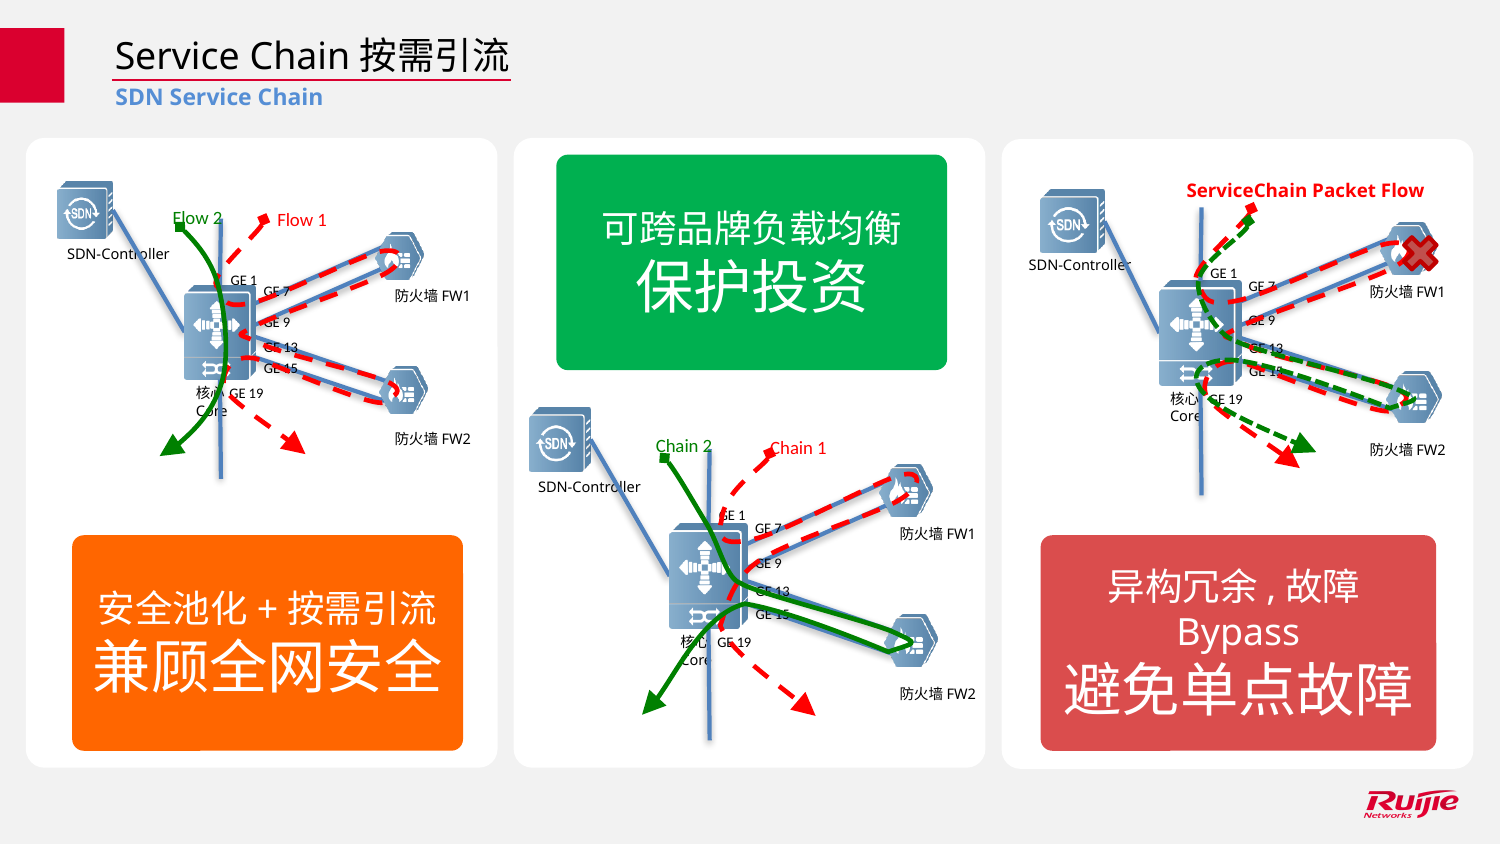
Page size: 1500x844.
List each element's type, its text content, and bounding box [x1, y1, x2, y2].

text_box 安全池化+按需引流 兼顾全网安全 [70, 533, 466, 753]
text_box 可跨品牌负载均衡 保护投资 [554, 152, 950, 373]
text_box [23, 135, 500, 770]
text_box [1010, 171, 1461, 496]
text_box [519, 407, 992, 741]
list Service Chain按需引流 [99, 29, 886, 80]
list SDN Service Chain [99, 71, 513, 122]
text_box [999, 136, 1476, 771]
text_box 异构冗余,故障Bypass 避免单点故障 [1038, 533, 1439, 753]
text_box [511, 135, 988, 770]
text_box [48, 181, 487, 480]
